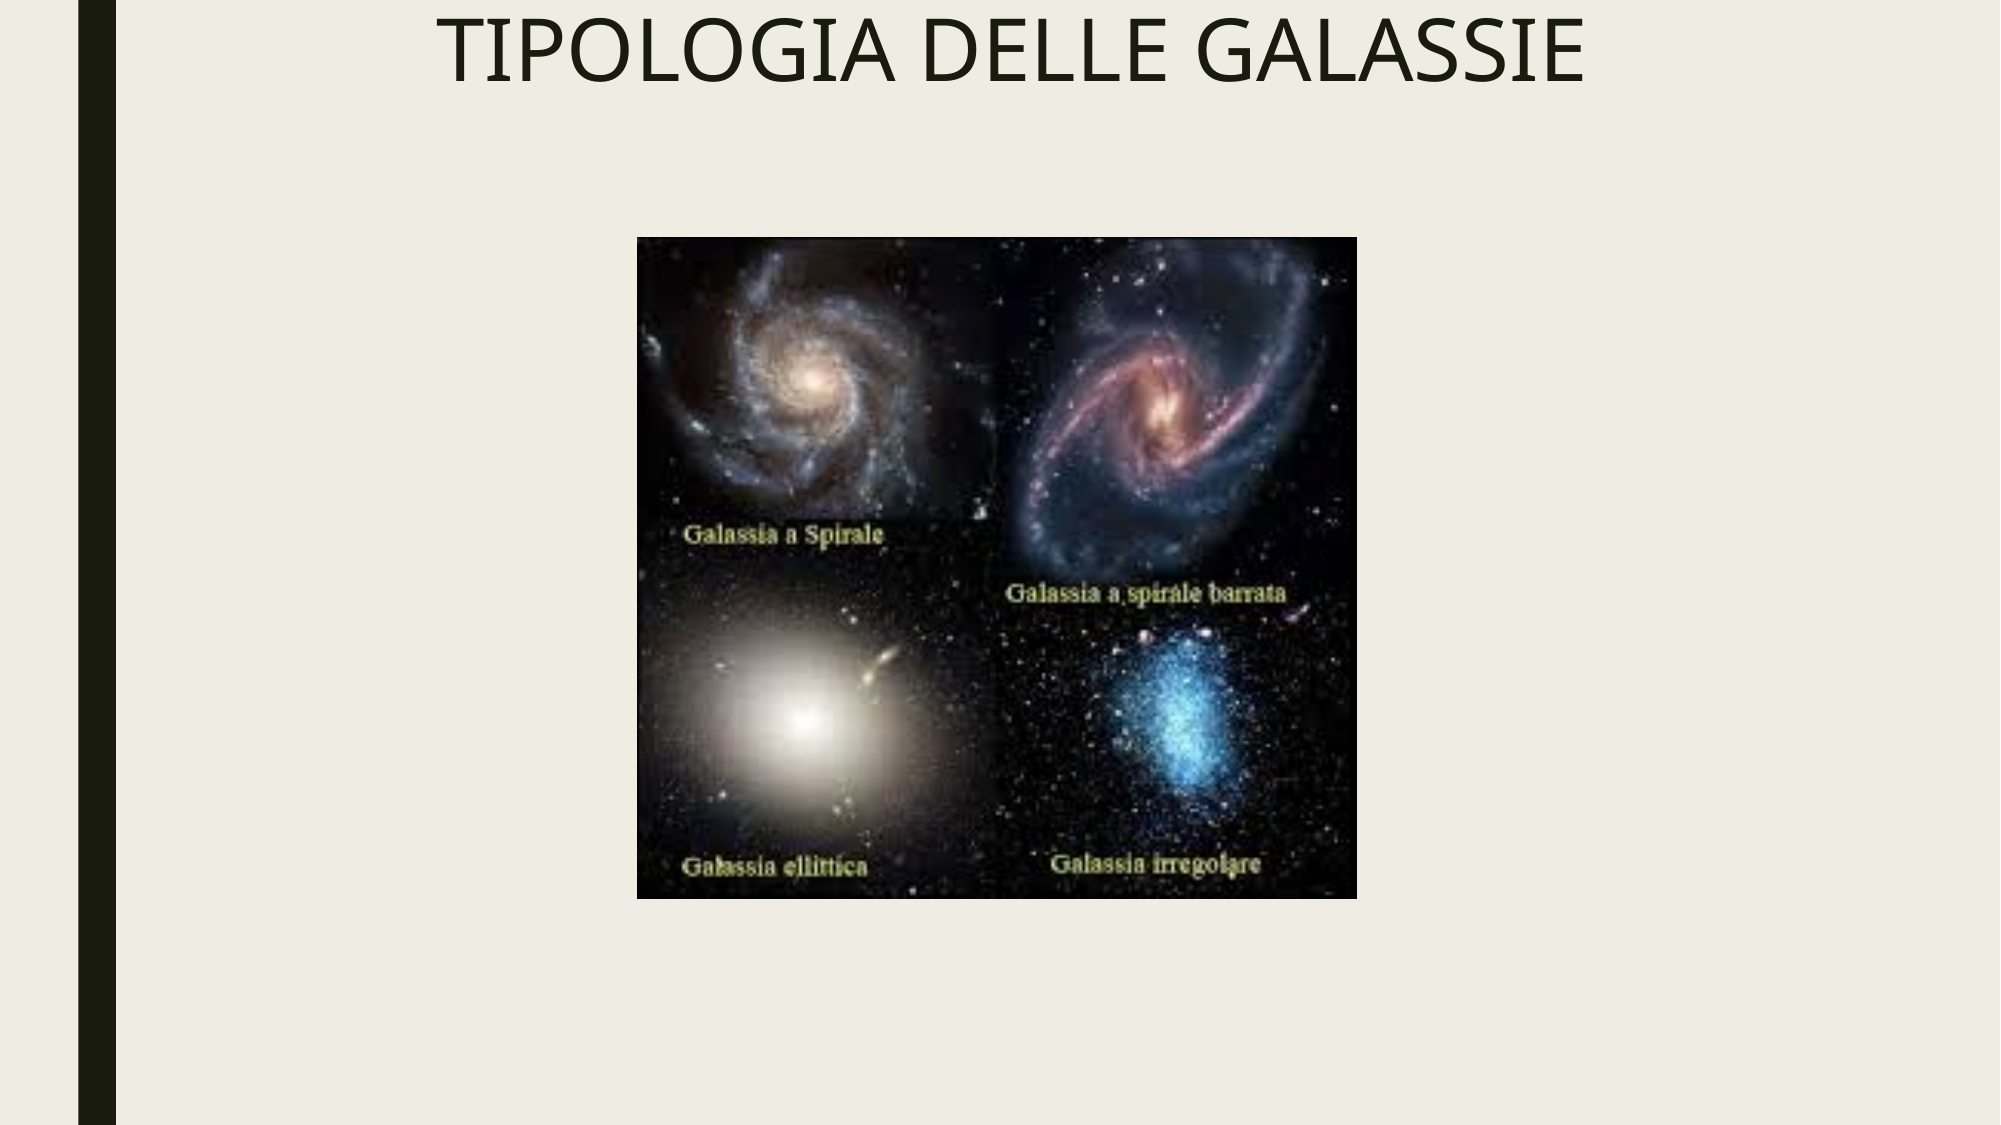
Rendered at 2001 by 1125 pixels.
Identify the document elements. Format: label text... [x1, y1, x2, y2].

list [637, 237, 1357, 899]
title TIPOLOGIA DELLE GALASSIE [225, 0, 1800, 109]
